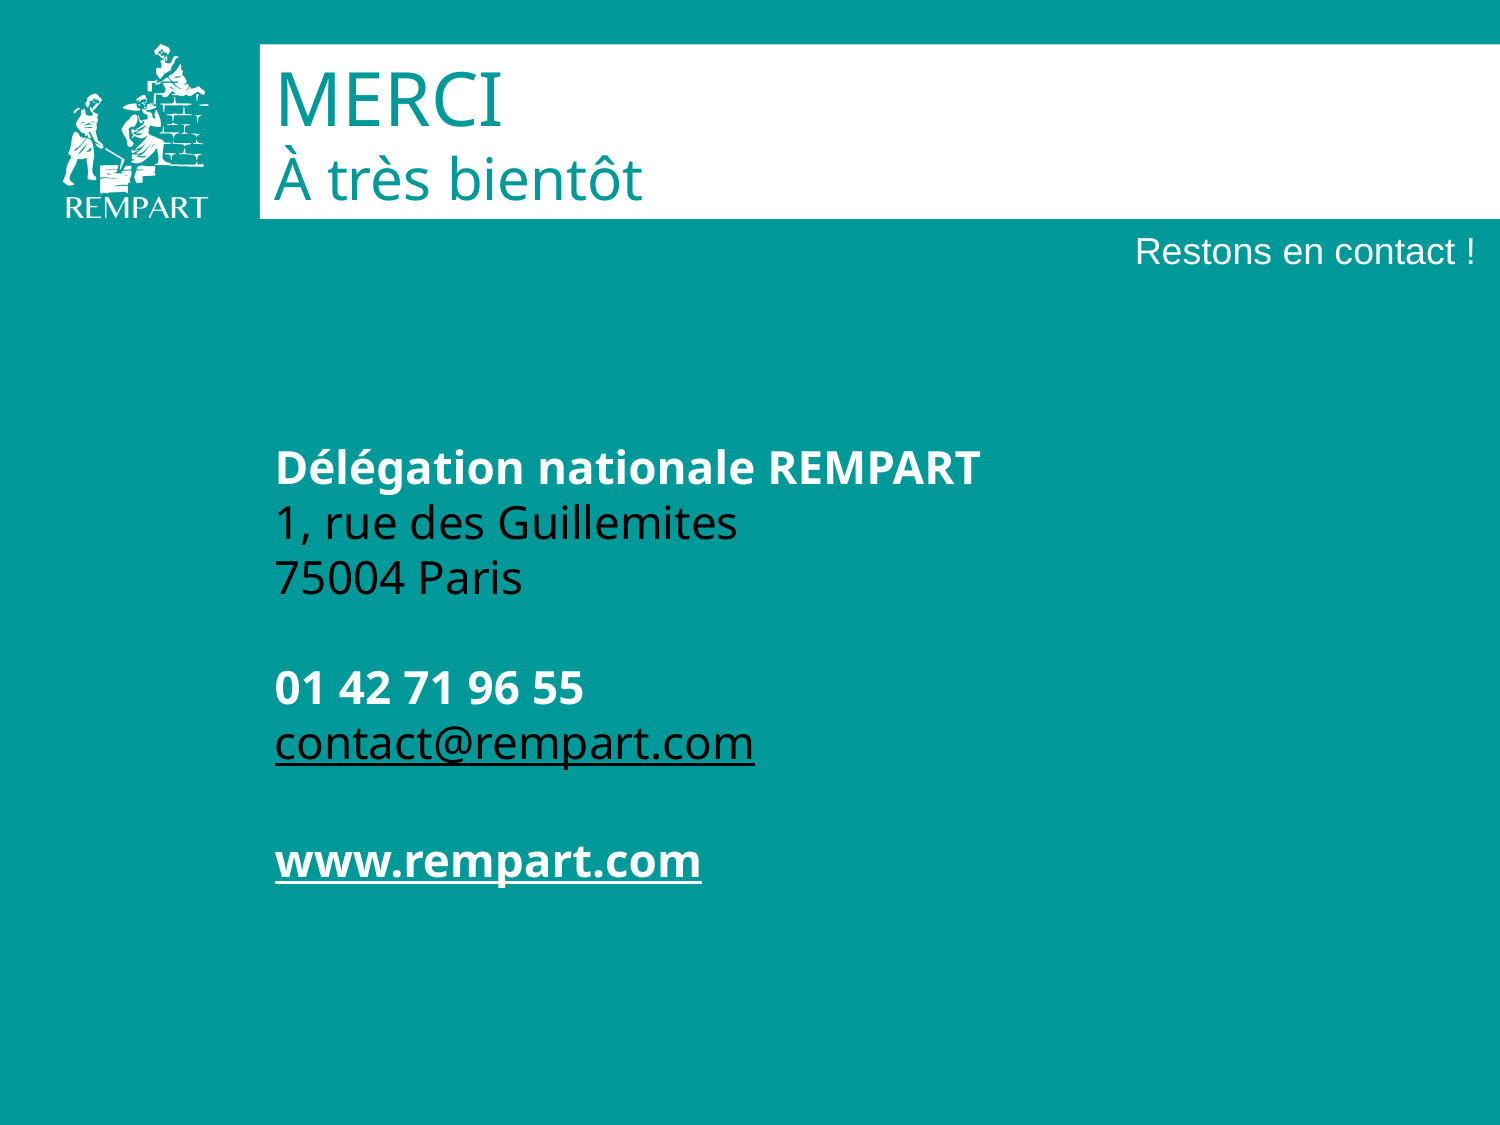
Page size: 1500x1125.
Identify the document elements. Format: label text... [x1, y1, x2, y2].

text_box Restons en contact ! [334, 219, 1491, 280]
text_box Délégation nationale REMPART 1, rue des Guillemites 75004 Paris 01 42 71 96 55 contact@rempart.com www.rempart.com [259, 431, 1500, 902]
picture [63, 44, 209, 230]
text_box MERCI À très bientôt [259, 44, 1500, 219]
